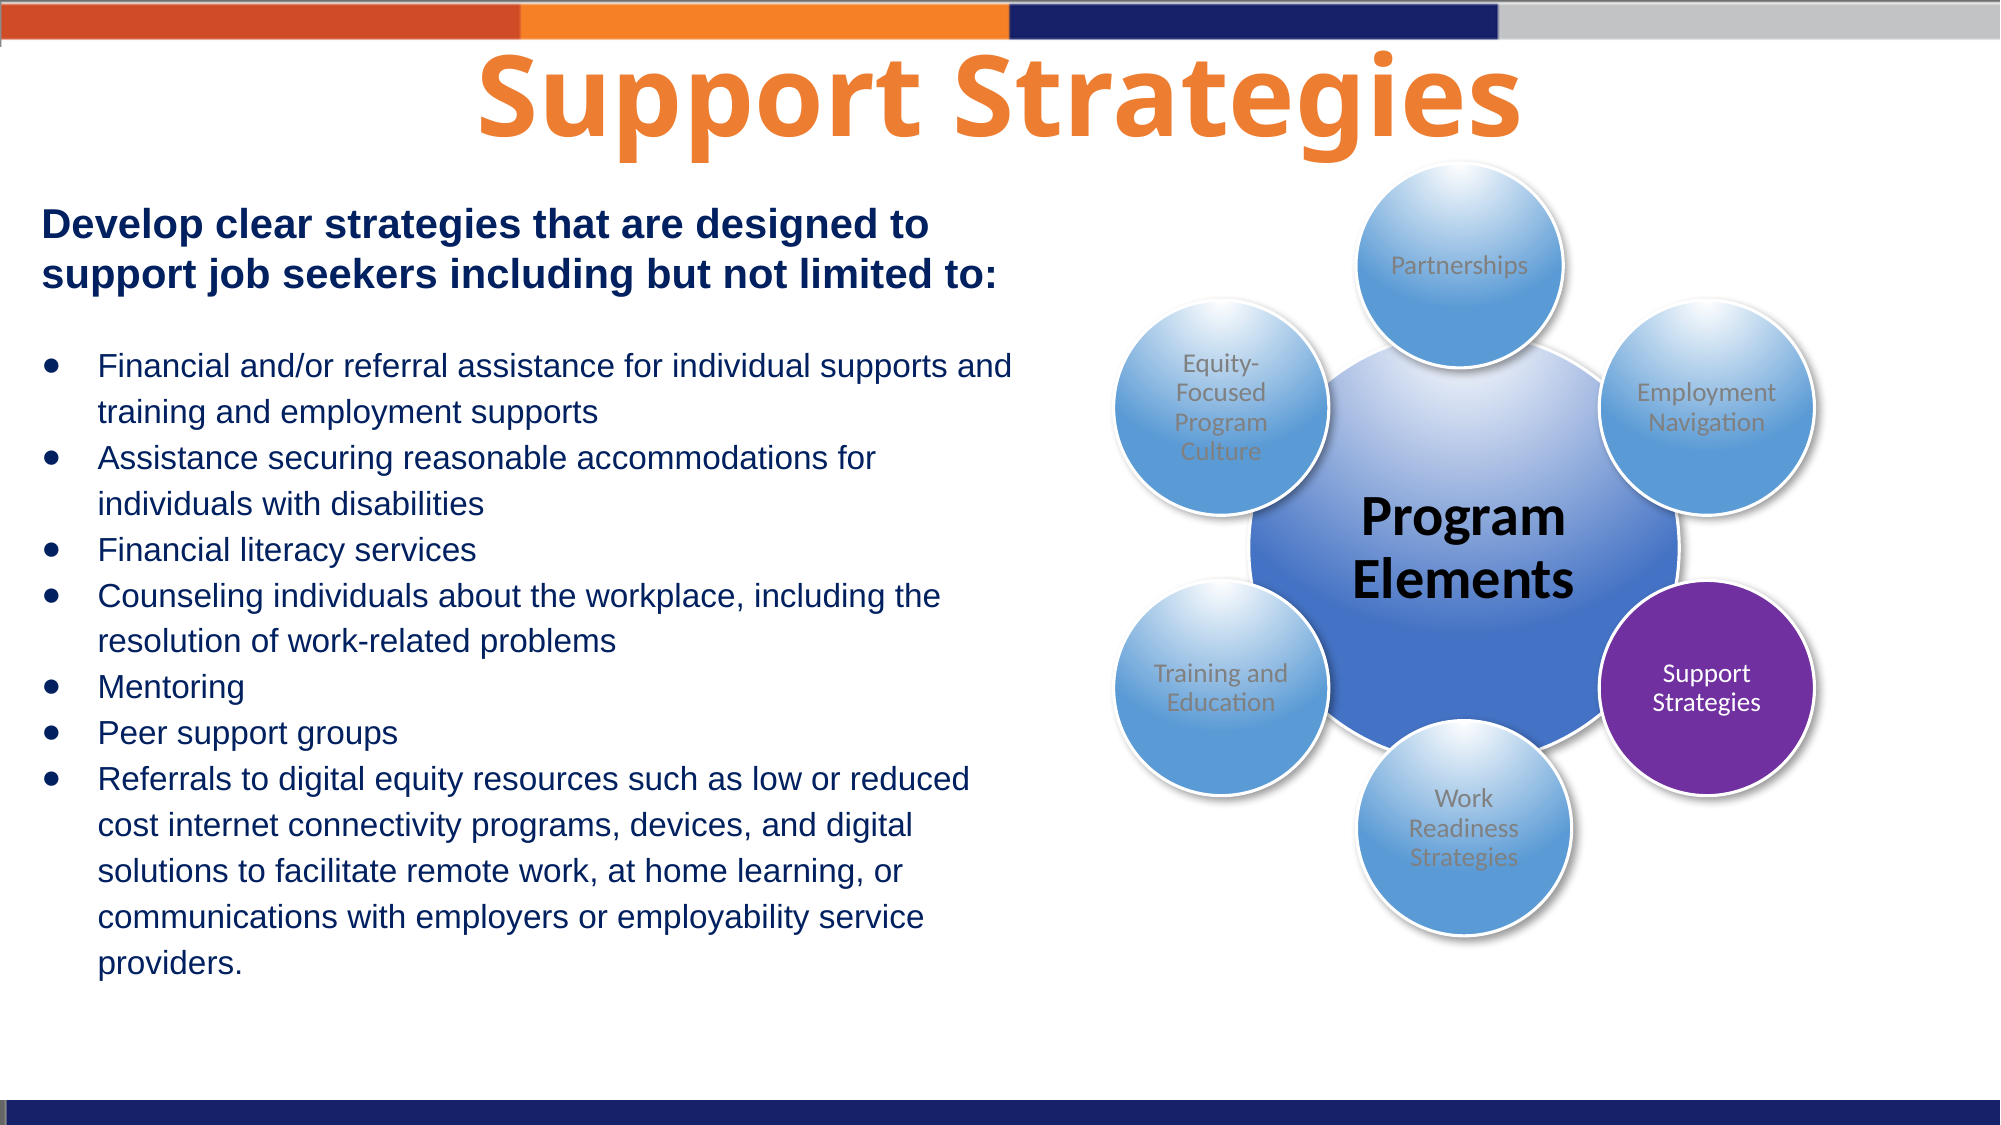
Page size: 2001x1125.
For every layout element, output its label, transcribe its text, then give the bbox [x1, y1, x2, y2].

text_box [928, 162, 2000, 939]
text_box Financial and/or referral assistance for individual supports and training and employment supports Assistance securing reasonable accommodations for individuals with disabilities Financial literacy services Counseling individuals about the workplace, including the resolution of work-related problems Mentoring Peer support groups Referrals to digital equity resources such as low or reduced cost internet connectivity programs, devices, and digital solutions to facilitate remote work, at home learning, or communications with employers or employability service providers. [26, 350, 1031, 989]
text_box Develop clear strategies that are designed to support job seekers including but not limited to: [26, 189, 928, 350]
title Support Strategies [435, 48, 1565, 189]
picture [0, 1100, 2000, 1125]
picture [0, 0, 2000, 48]
